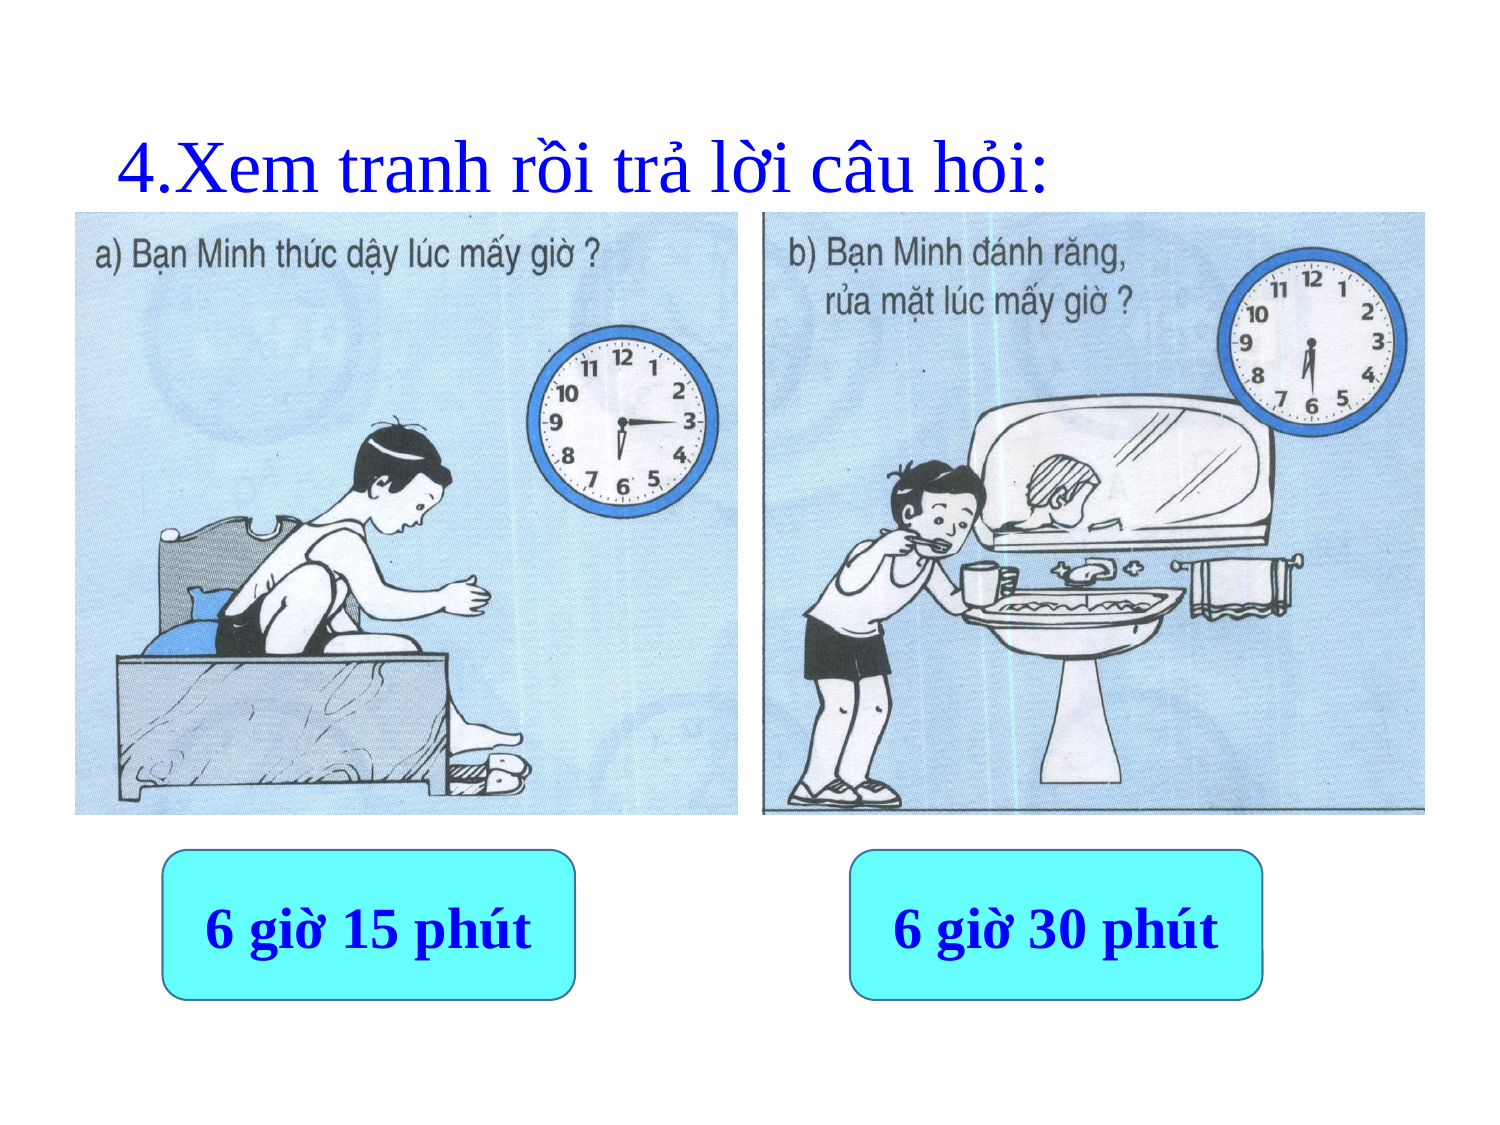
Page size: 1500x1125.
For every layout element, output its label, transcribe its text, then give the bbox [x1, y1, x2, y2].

title 4.Xem tranh rồi trả lời câu hỏi: [102, 59, 1398, 278]
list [74, 212, 738, 815]
text_box 6 giờ 15 phút [161, 848, 577, 1001]
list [762, 212, 1425, 815]
text_box 6 giờ 30 phút [848, 848, 1264, 1001]
